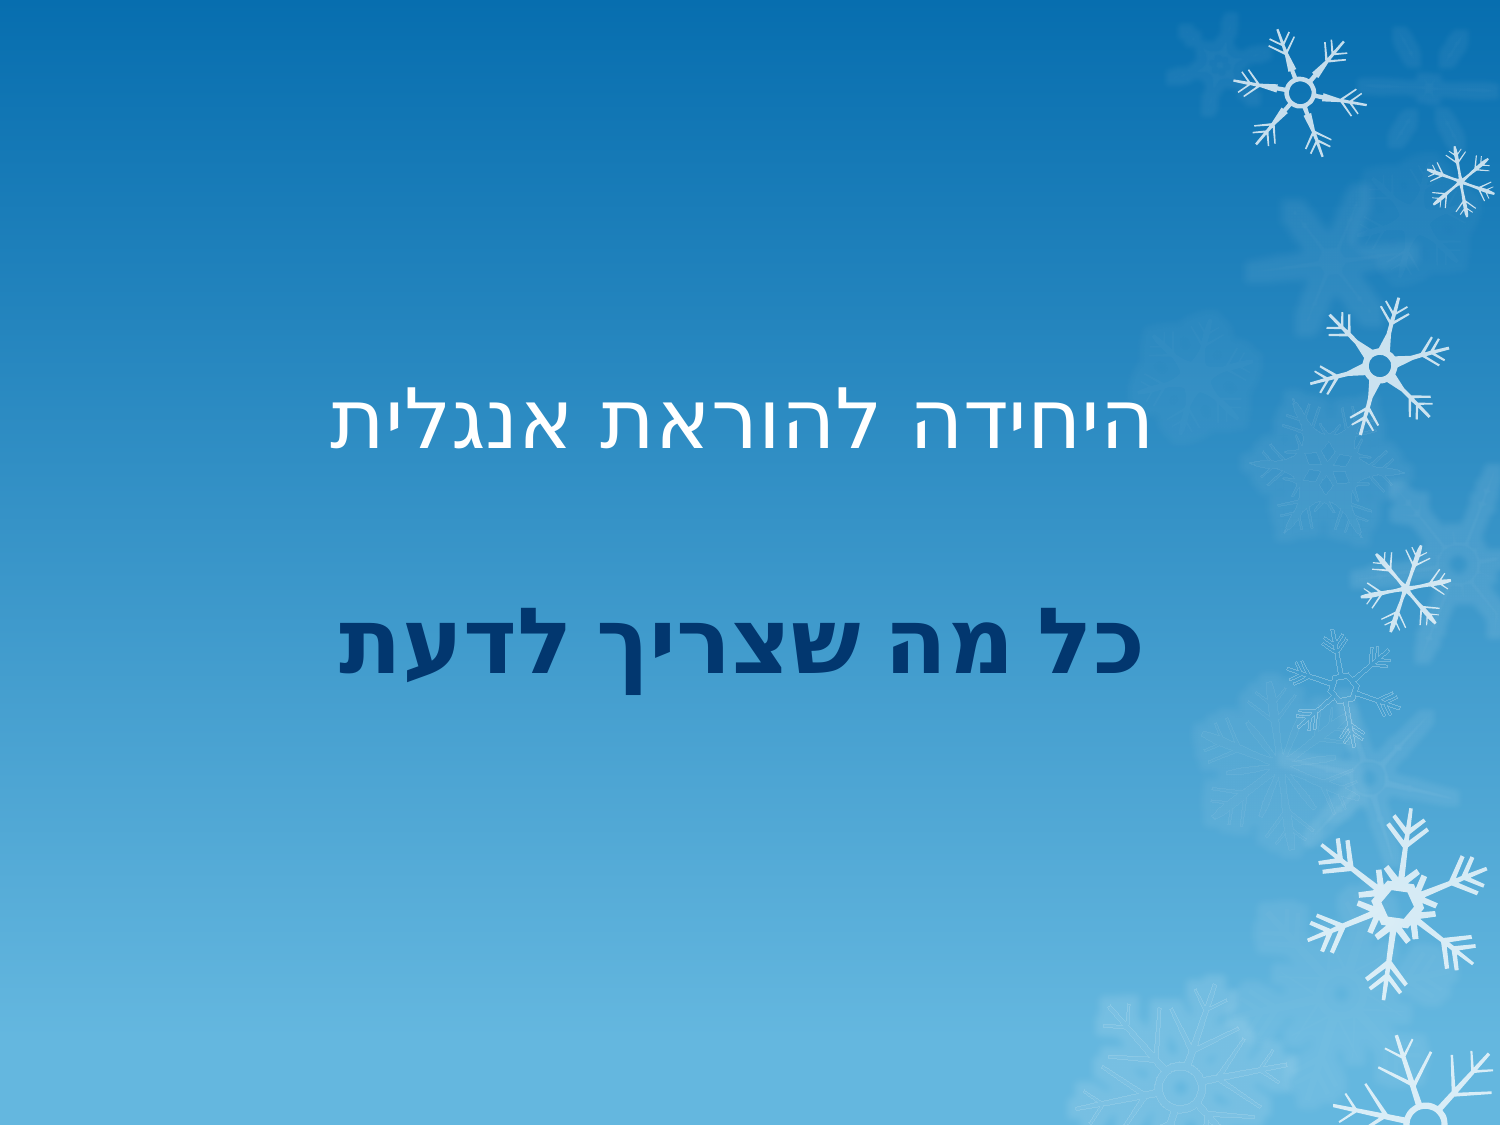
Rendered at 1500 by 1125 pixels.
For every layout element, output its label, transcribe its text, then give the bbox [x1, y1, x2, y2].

title היחידה להוראת אנגלית [159, 231, 1327, 473]
subtitle כל מה שצריך לדעת [159, 574, 1327, 716]
